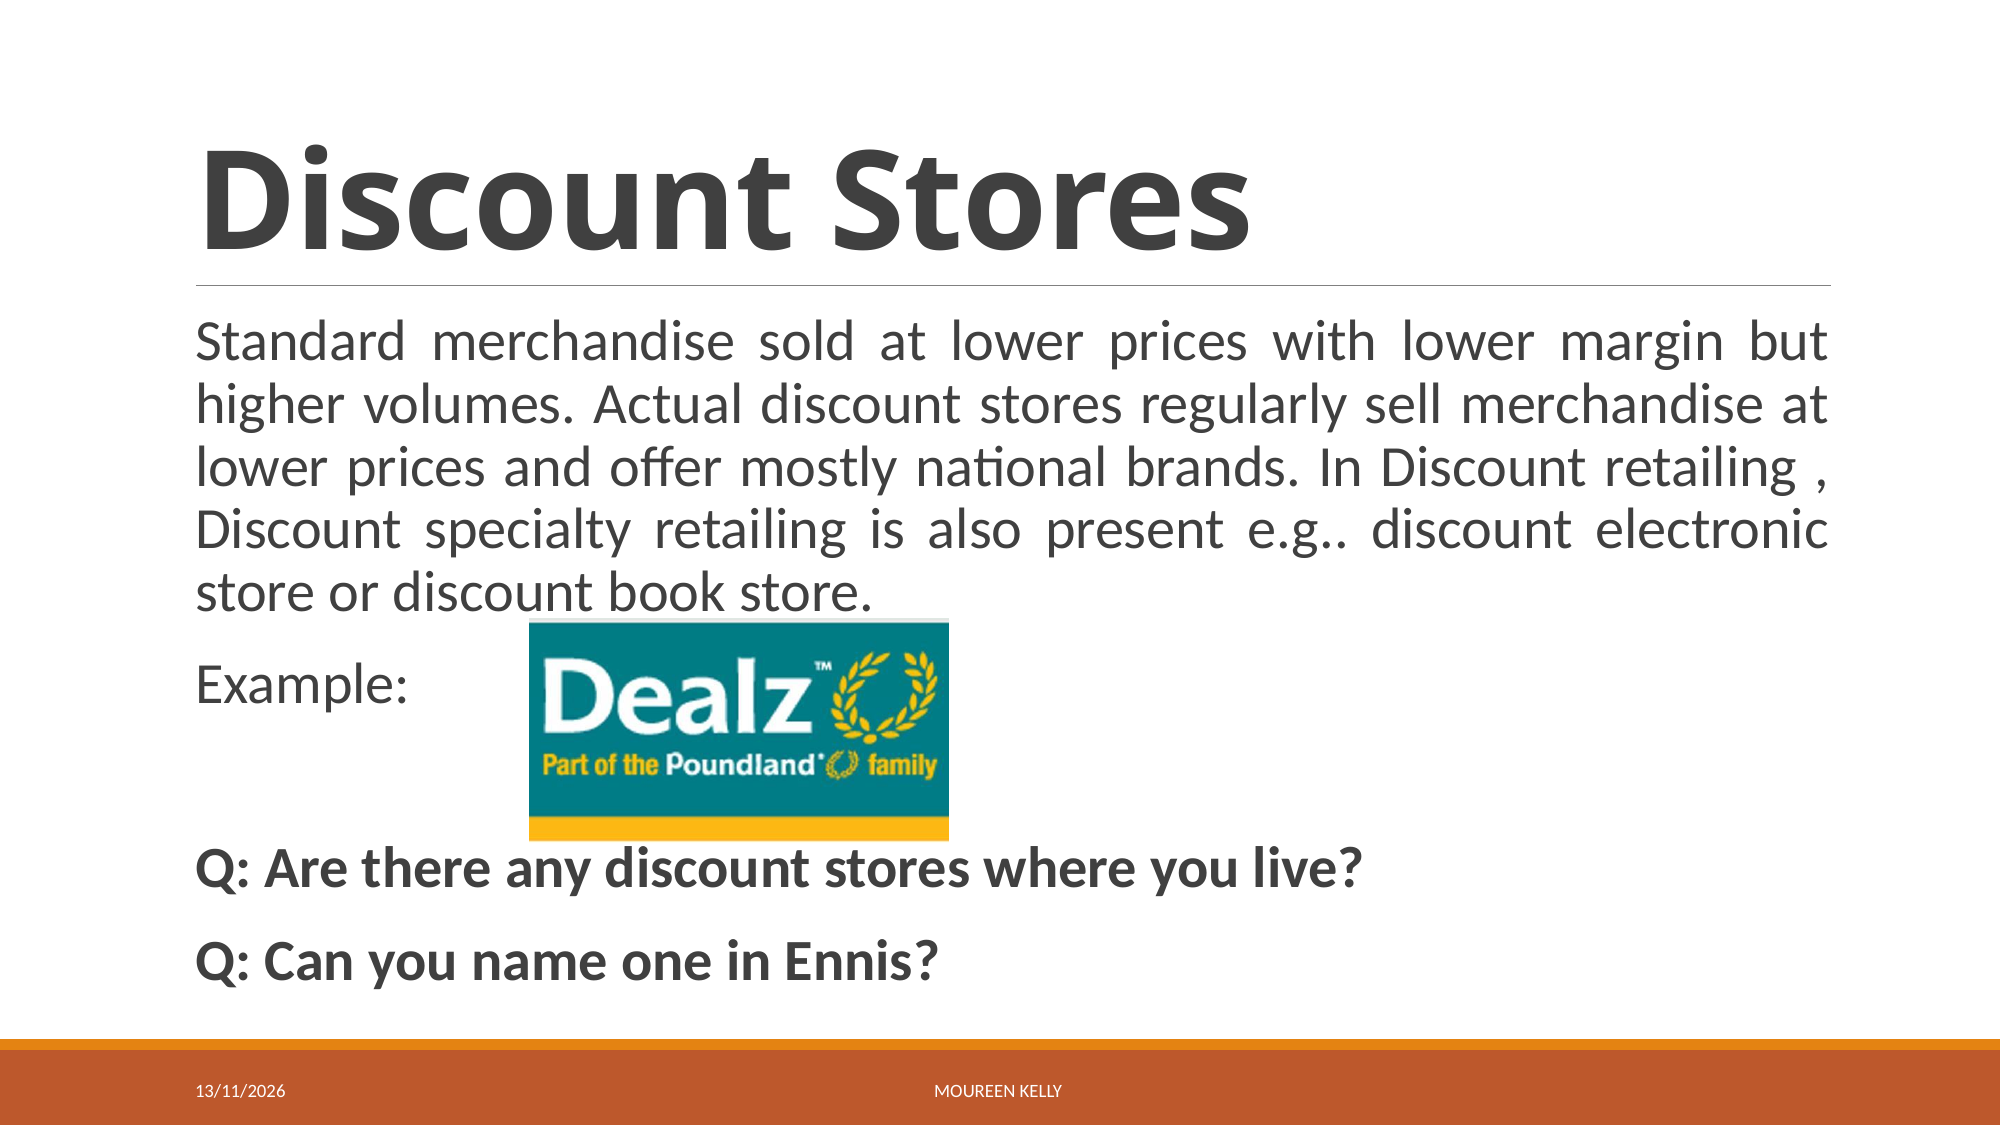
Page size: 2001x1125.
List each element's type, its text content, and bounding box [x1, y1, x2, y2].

footer Moureen Kelly [604, 1059, 1396, 1120]
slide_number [180, 1059, 586, 1120]
title Discount Stores [180, 47, 1830, 285]
list Standard merchandise sold at lower prices with lower margin but higher volumes. Actual discount stores regularly sell merchandise at lower prices and offer mostly national brands. In Discount retailing , Discount specialty retailing is also present e.g.. discount electronic store or discount book store. Example: Q: Are there any discount stores where you live? Q: Can you name one in Ennis? [180, 302, 1830, 1036]
picture [528, 618, 950, 847]
